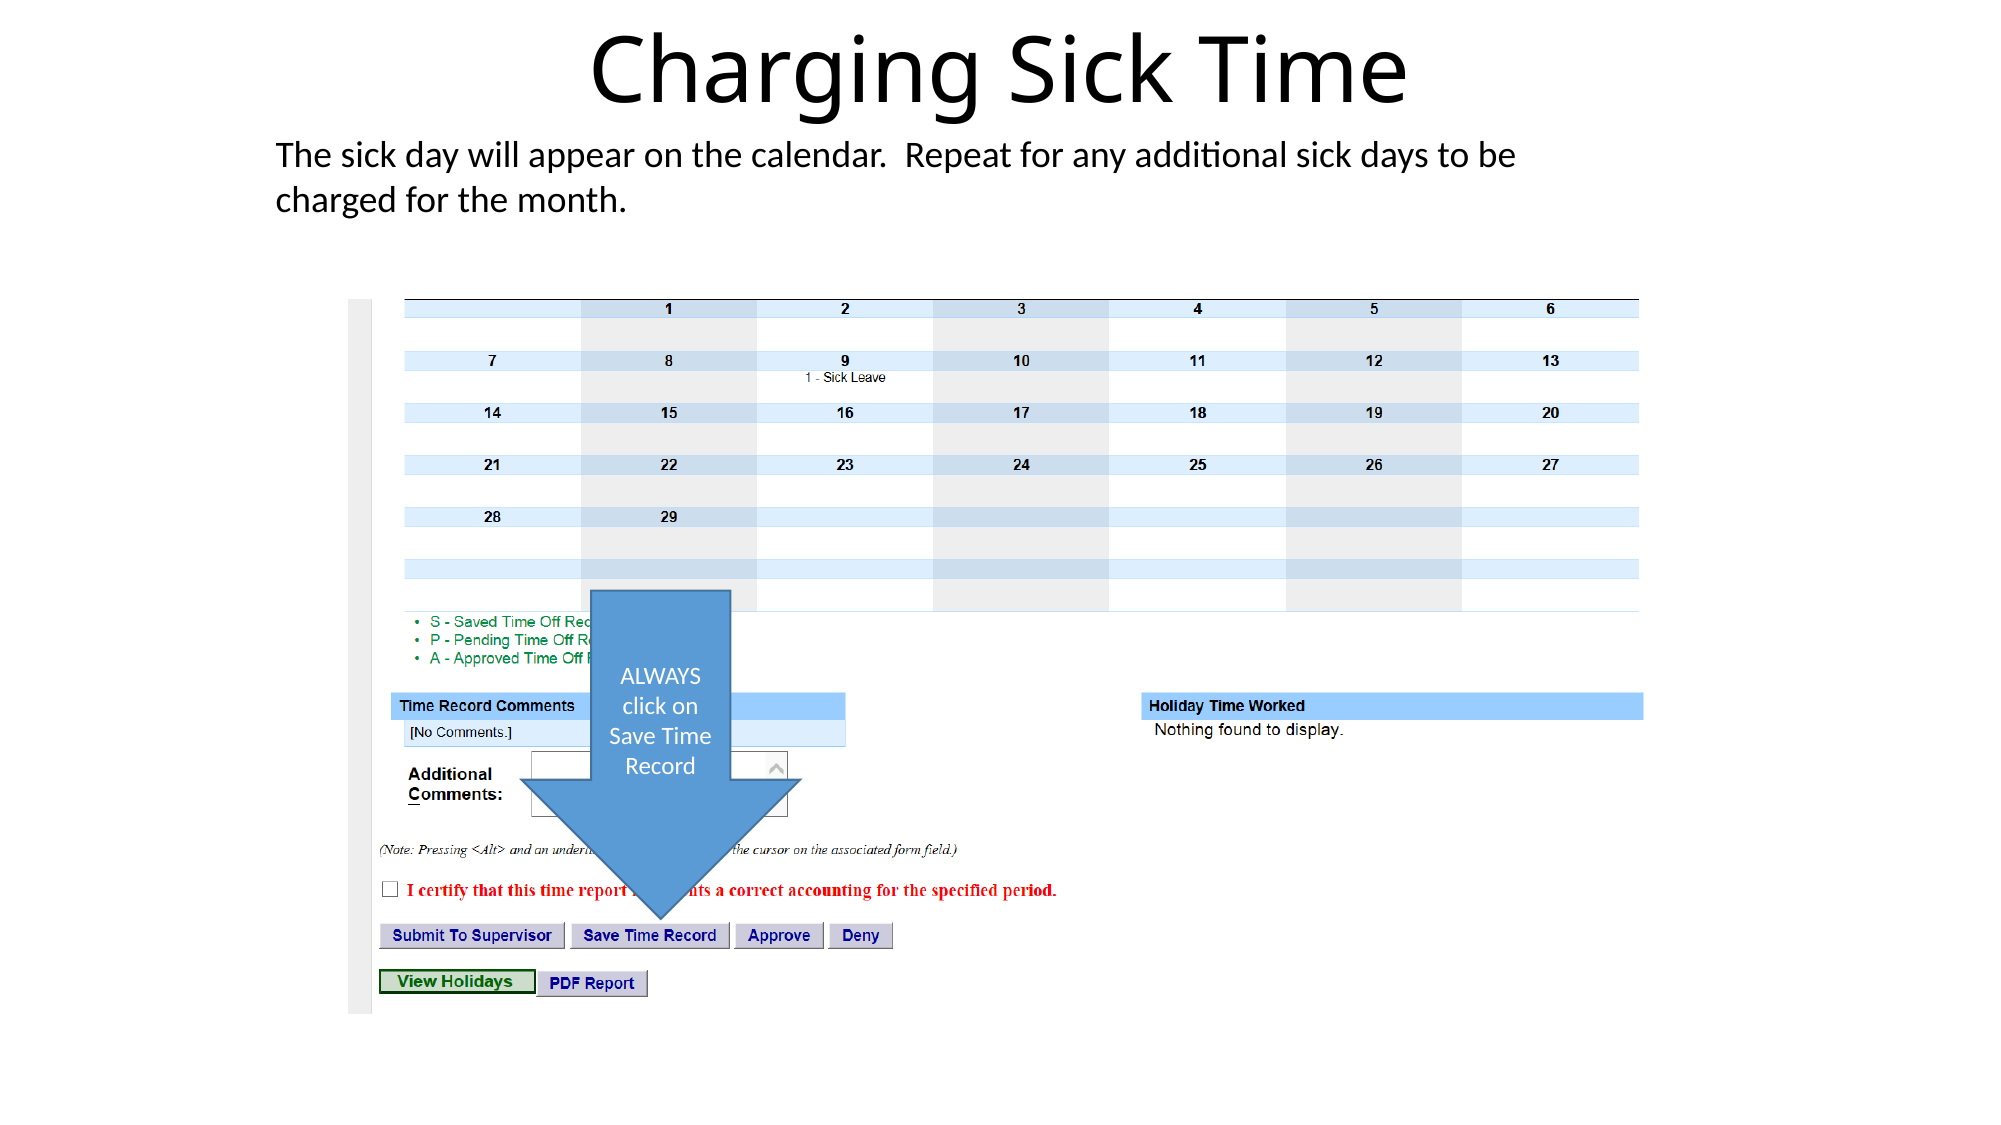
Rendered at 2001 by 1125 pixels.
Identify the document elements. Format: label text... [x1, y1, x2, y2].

title Charging Sick Time [137, 13, 1863, 132]
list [348, 299, 1644, 1014]
text_box The sick day will appear on the calendar. Repeat for any additional sick days to be charged for the month. [260, 122, 1607, 227]
